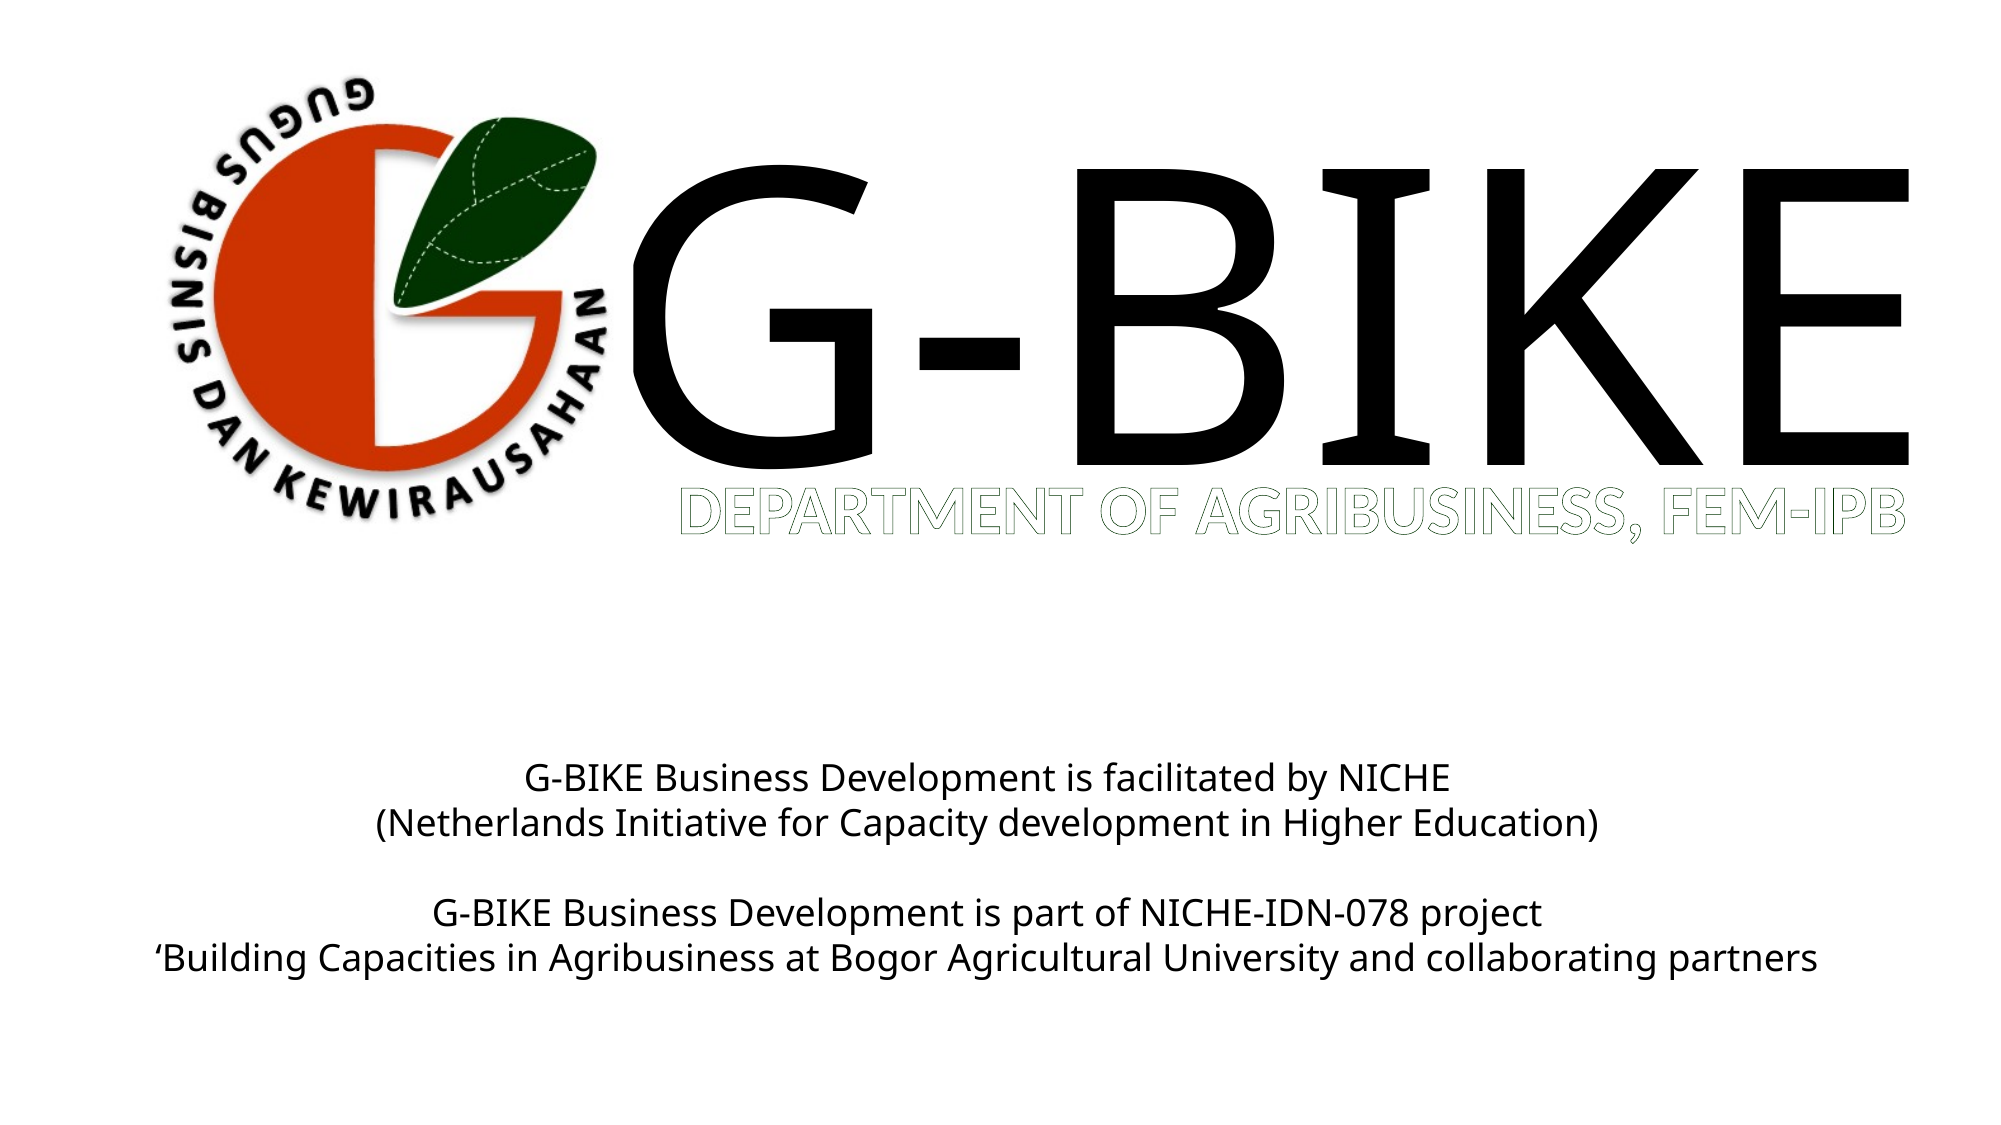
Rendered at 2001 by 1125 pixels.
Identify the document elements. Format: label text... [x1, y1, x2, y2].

picture [134, 45, 634, 547]
text_box DEPARTMENT OF AGRIBUSINESS, FEM-IPB [662, 455, 1924, 556]
text_box G-BIKE Business Development is facilitated by NICHE (Netherlands Initiative for Capacity development in Higher Education) G-BIKE Business Development is part of NICHE-IDN-078 project ‘Building Capacities in Agribusiness at Bogor Agricultural University and collaborating partners [134, 746, 1841, 987]
text_box G-BIKE [586, 43, 1949, 556]
